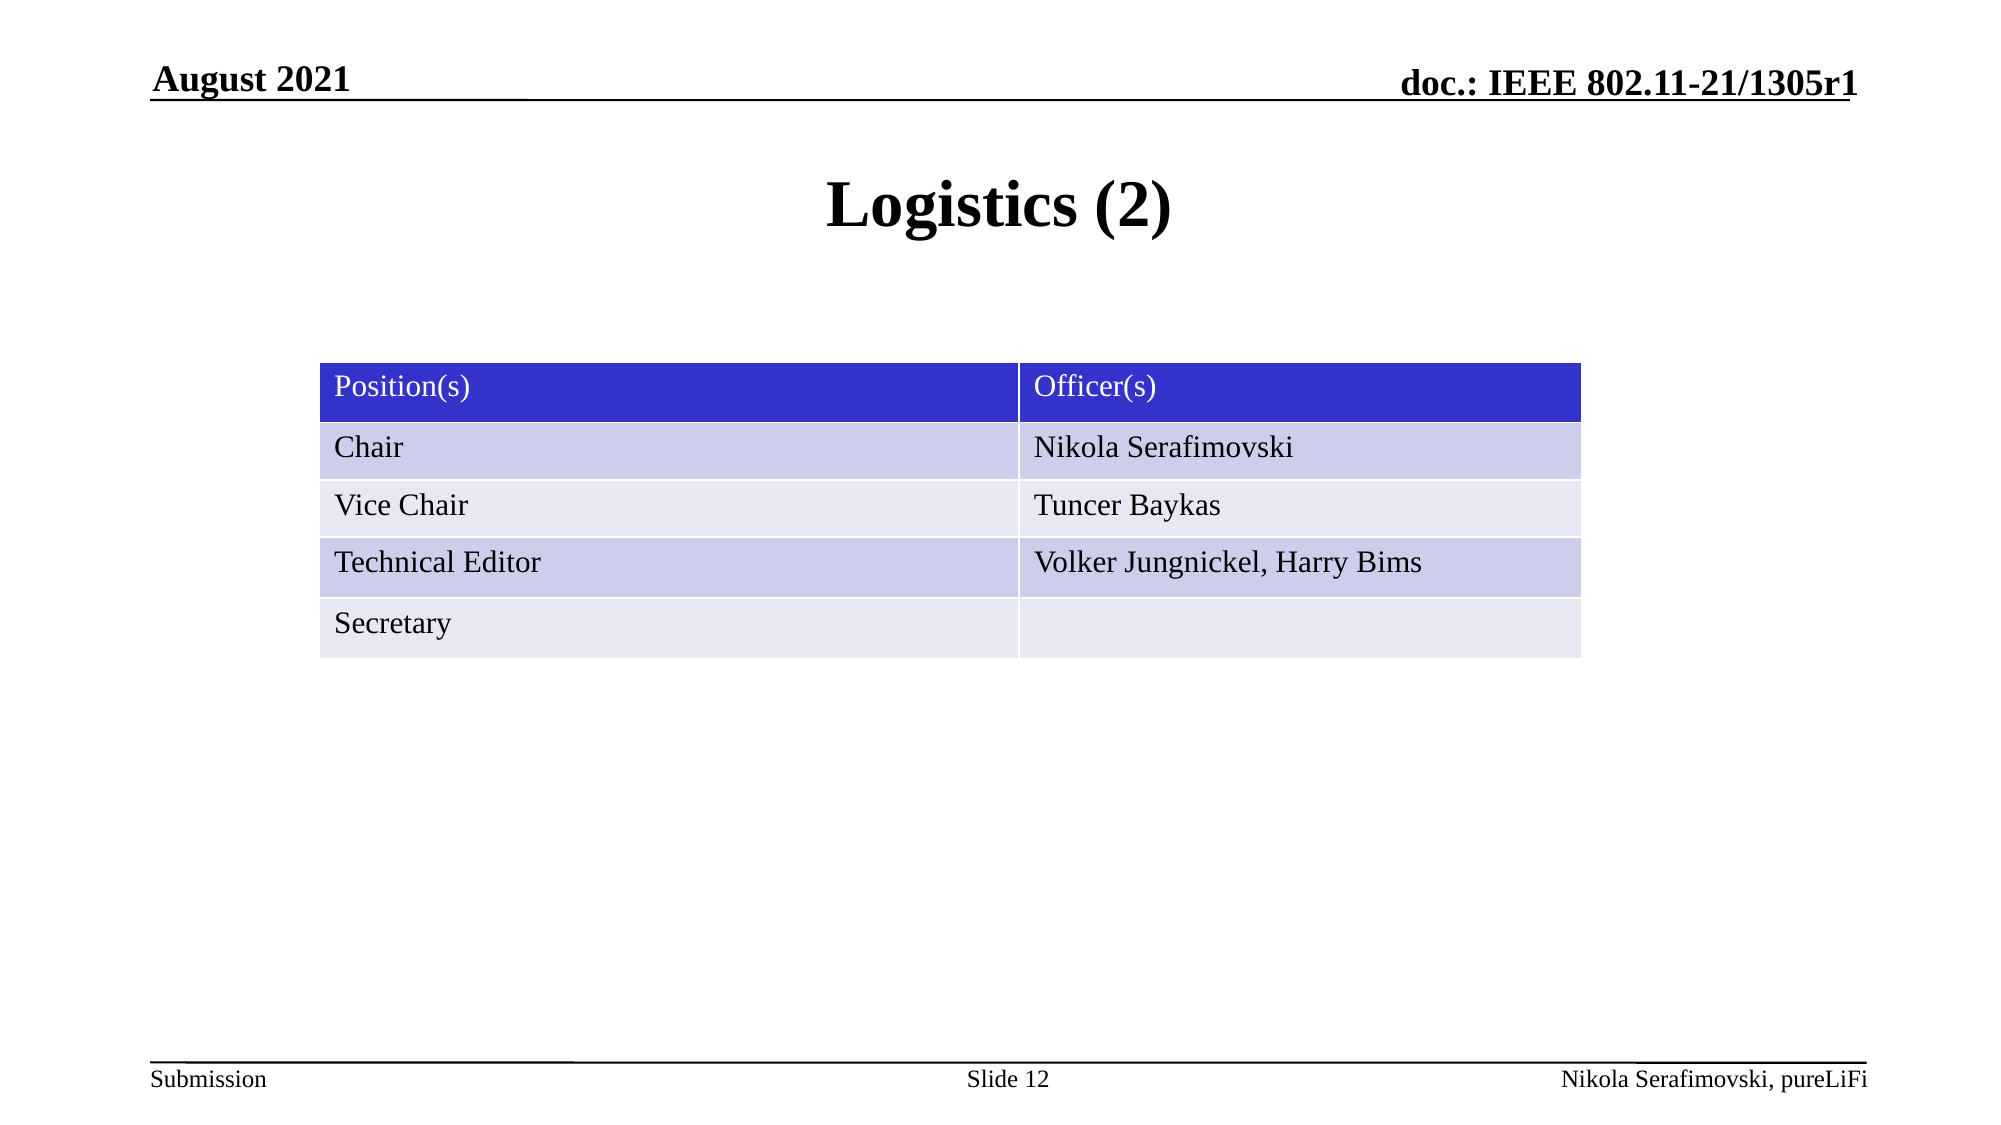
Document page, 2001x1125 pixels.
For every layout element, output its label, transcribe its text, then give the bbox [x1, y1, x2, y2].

table_cell Vice Chair [320, 481, 1018, 536]
slide_number Slide 12 [950, 1061, 1067, 1123]
footer Nikola Serafimovski, pureLiFi [1171, 1061, 1869, 1093]
table_cell Chair [320, 423, 1018, 479]
table_cell [1020, 599, 1581, 658]
table_cell Volker Jungnickel, Harry Bims [1020, 538, 1581, 597]
table_cell Tuncer Baykas [1020, 481, 1581, 536]
table_cell Technical Editor [320, 538, 1018, 597]
table_cell Secretary [320, 599, 1018, 658]
table_header Position(s) [320, 363, 1018, 422]
table_header Officer(s) [1020, 363, 1581, 422]
table_cell Nikola Serafimovski [1020, 423, 1581, 479]
title Logistics (2) [149, 112, 1850, 288]
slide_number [152, 54, 563, 100]
